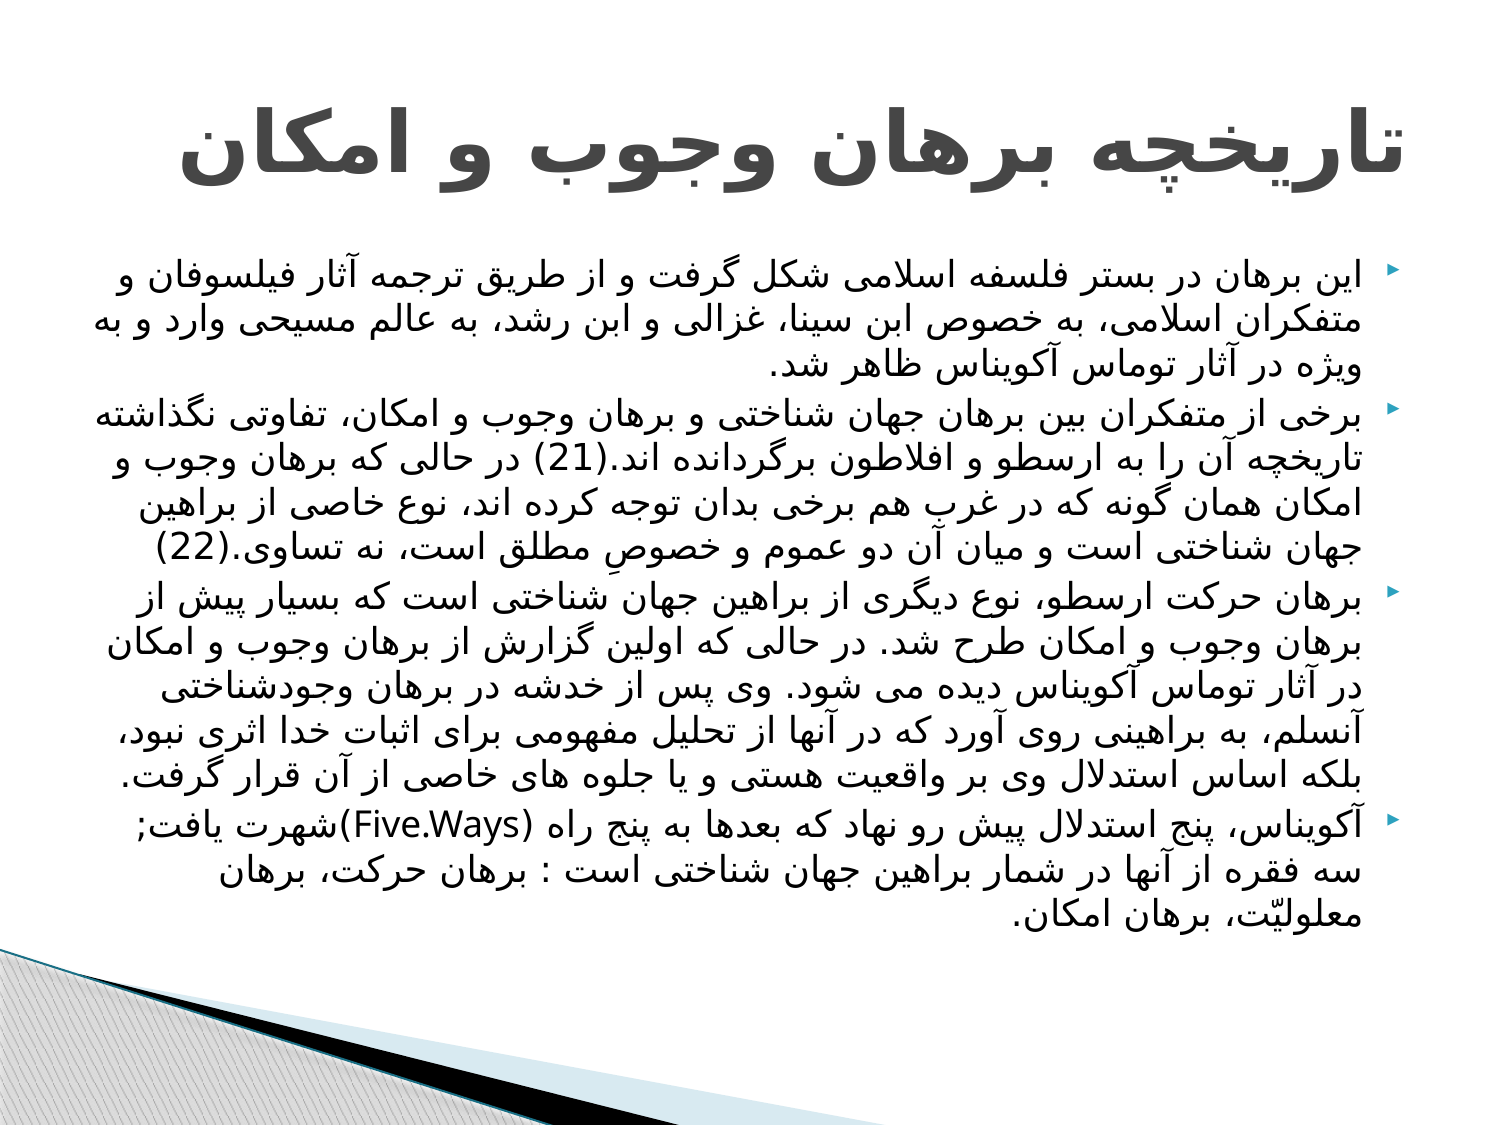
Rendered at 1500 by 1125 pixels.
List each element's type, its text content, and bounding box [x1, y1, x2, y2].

list اين برهان در بستر فلسفه اسلامى شكل گرفت و از طريق ترجمه آثار فيلسوفان و متفكران اسلامى، به خصوص ابن سينا، غزالى و ابن رشد، به عالم مسيحى وارد و به ويژه در آثار توماس آكويناس ظاهر شد. برخى از متفكران بين برهان جهان شناختى و برهان وجوب و امكان، تفاوتى نگذاشته تاريخچه آن را به ارسطو و افلاطون برگردانده اند.(21) در حالى كه برهان وجوب و امكان همان گونه كه در غرب هم برخى بدان توجه كرده اند، نوع خاصى از براهين جهان شناختى است و ميان آن دو عموم و خصوصِ مطلق است، نه تساوى.(22) برهان حركت ارسطو، نوع ديگرى از براهين جهان شناختى است كه بسيار پيش از برهان وجوب و امكان طرح شد. در حالى كه اولين گزارش از برهان وجوب و امكان در آثار توماس آكويناس ديده مى شود. وى پس از خدشه در برهان وجودشناختى آنسلم، به براهينى روى آورد كه در آنها از تحليل مفهومى براى اثبات خدا اثرى نبود، بلكه اساس استدلال وى بر واقعيت هستى و يا جلوه هاى خاصى از آن قرار گرفت. آكويناس، پنج استدلال پيش رو نهاد كه بعدها به پنج راه (Five.Ways)شهرت يافت; سه فقره از آنها در شمار براهين جهان شناختى است : برهان حركت، برهان معلوليّت، برهان امكان. [75, 243, 1425, 986]
title تاريخچه برهان وجوب و امكان [75, 45, 1425, 233]
